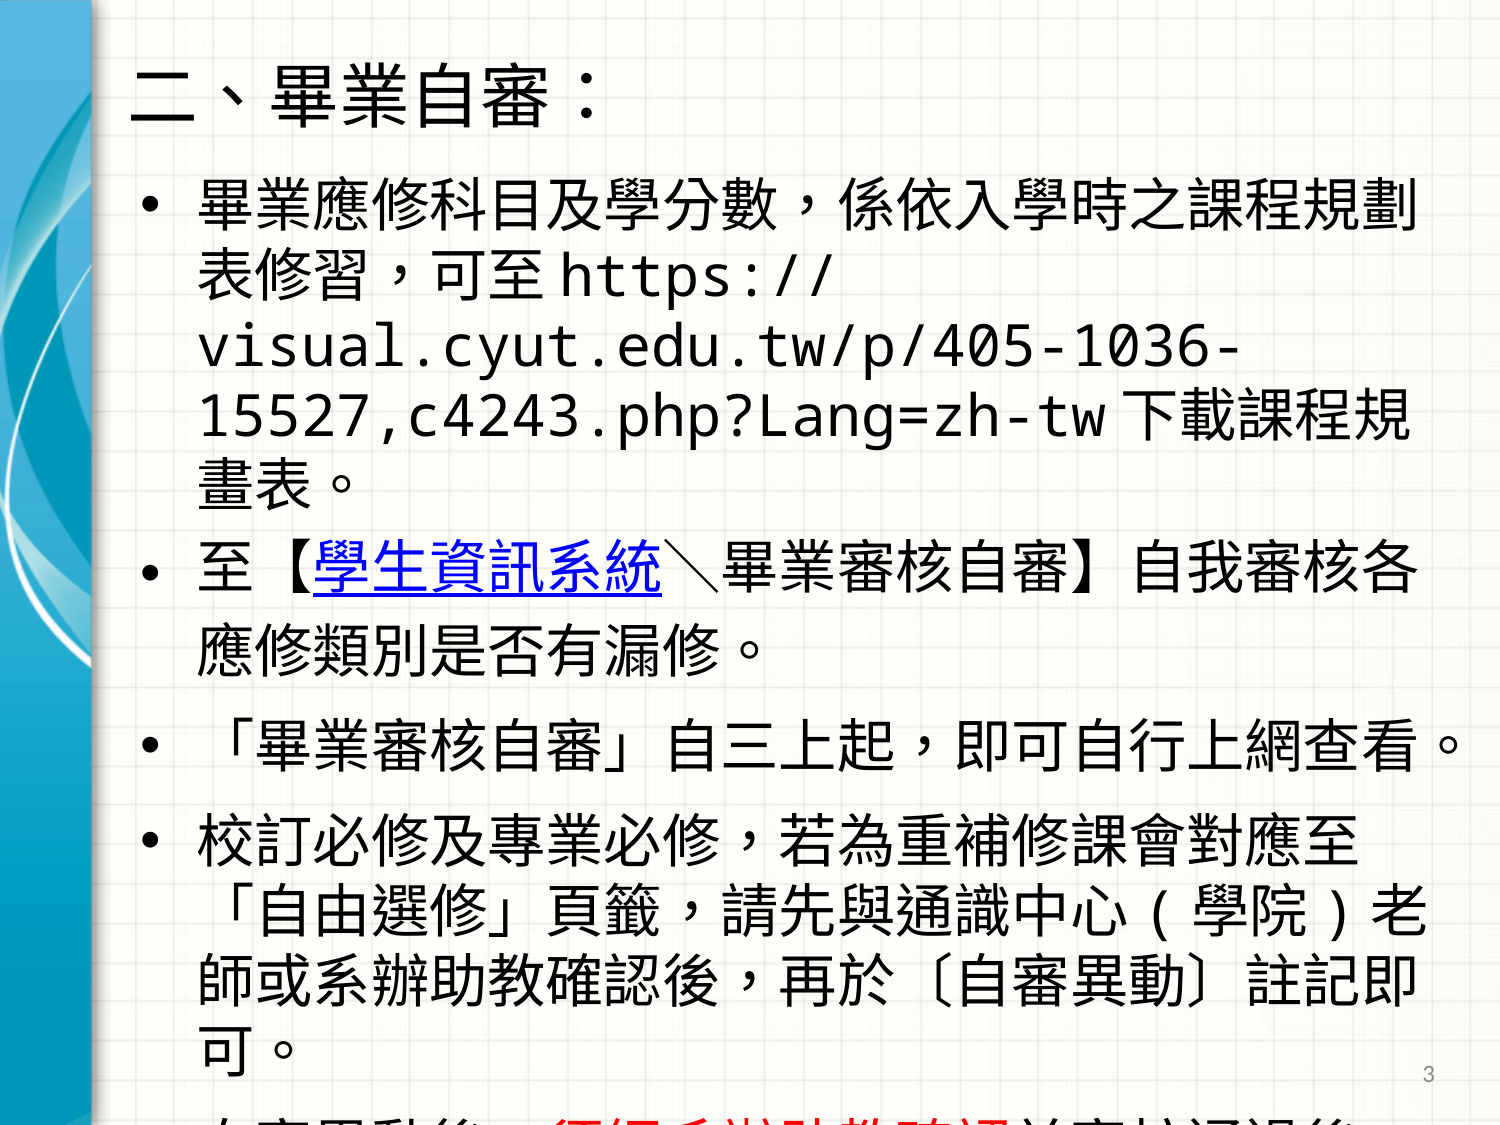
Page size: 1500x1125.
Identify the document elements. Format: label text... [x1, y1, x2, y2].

slide_number 3 [1100, 1042, 1450, 1103]
list 畢業應修科目及學分數，係依入學時之課程規劃表修習，可至https://visual.cyut.edu.tw/p/405-1036-15527,c4243.php?Lang=zh-tw下載課程規畫表。 至【學生資訊系統＼畢業審核自審】自我審核各應修類別是否有漏修。 「畢業審核自審」自三上起，即可自行上網查看。 校訂必修及專業必修，若為重補修課會對應至「自由選修」頁籤，請先與通識中心(學院)老師或系辦助教確認後，再於〔自審異動〕註記即可。 自審異動後，須經系辦助教確認並審核通過後，才會對應至正確的位置。 [125, 160, 1450, 1012]
title 二、畢業自審： [112, 0, 1438, 188]
picture [0, 0, 1500, 1125]
